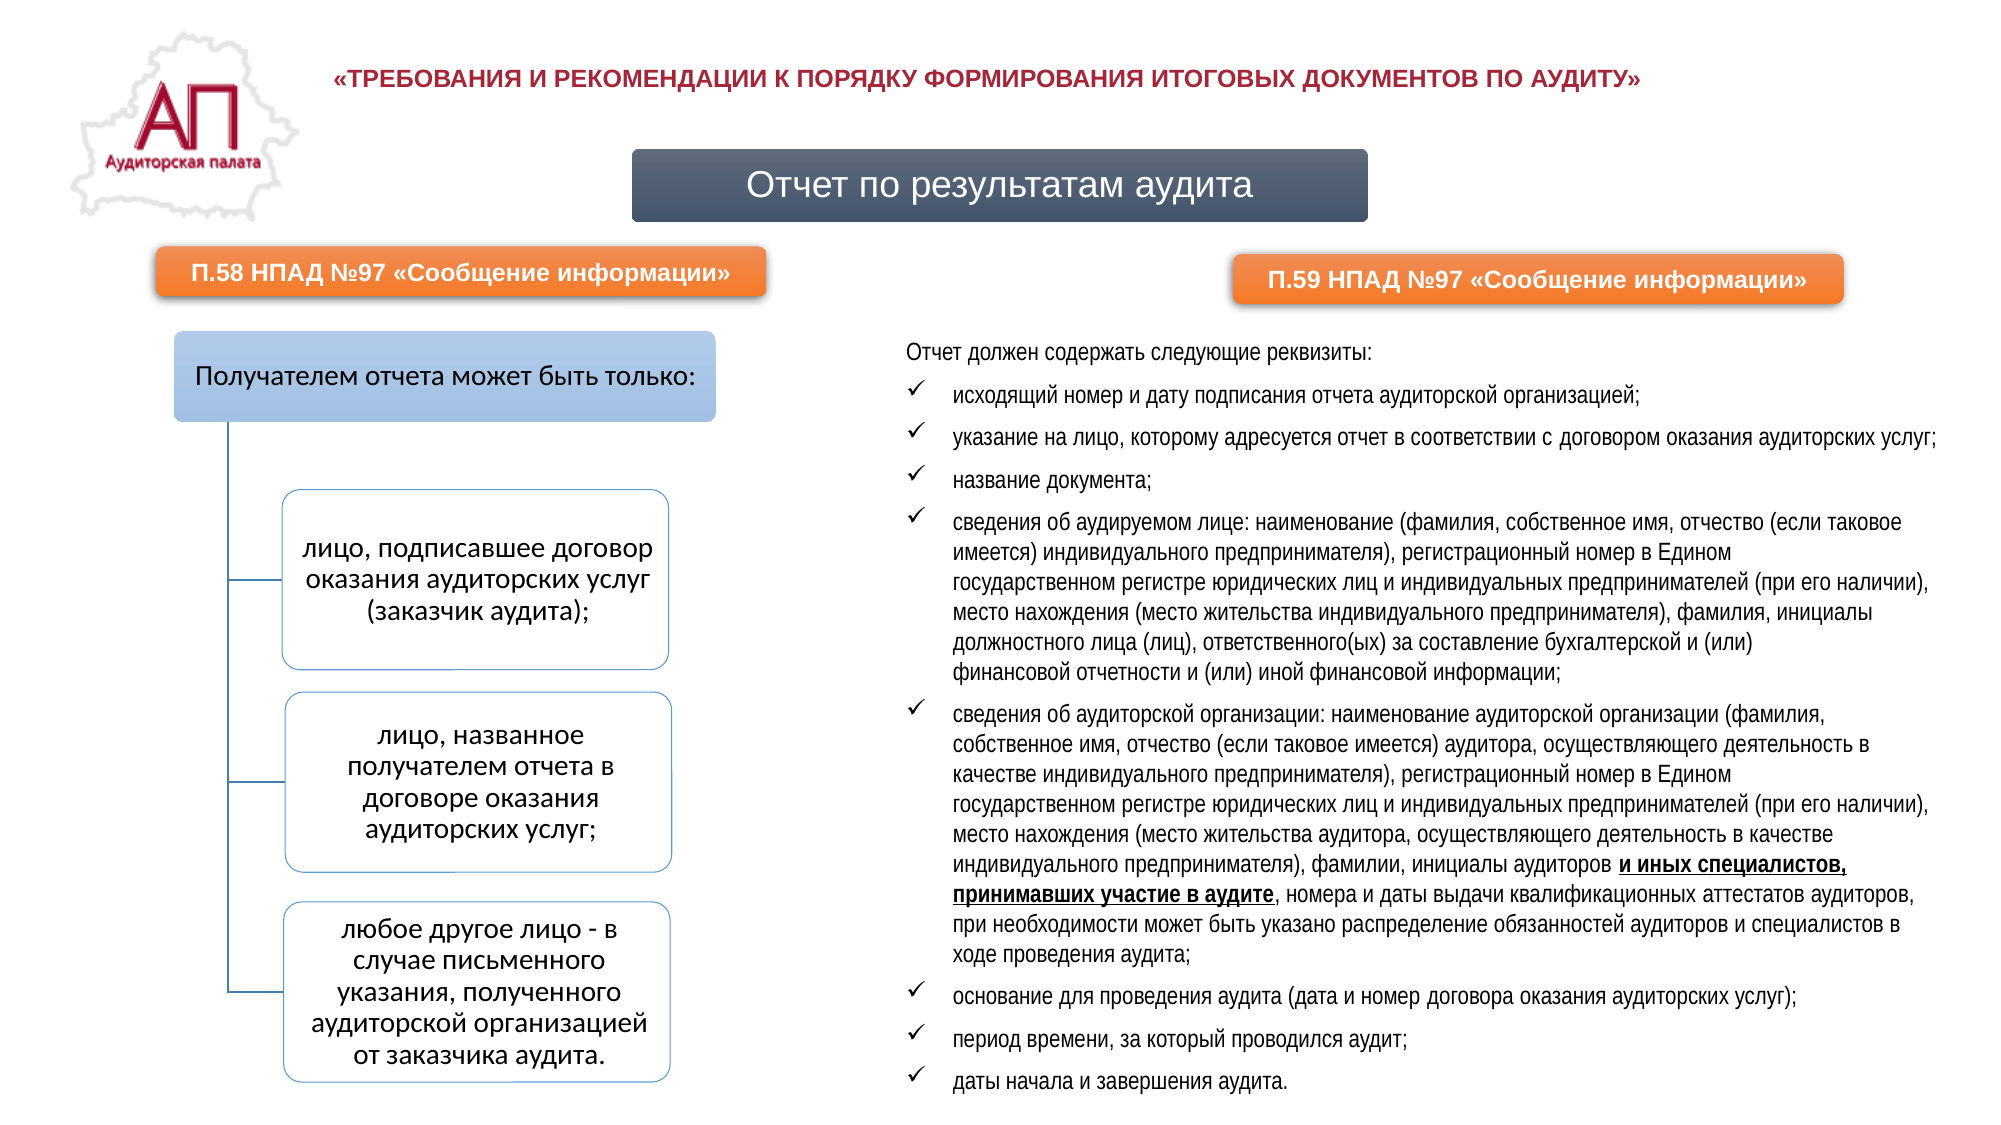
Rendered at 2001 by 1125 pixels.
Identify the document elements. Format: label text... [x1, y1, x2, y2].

picture [70, 31, 299, 222]
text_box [0, 330, 1076, 1125]
text_box П.59 НПАД №97 «Сообщение информации» [1233, 253, 1844, 304]
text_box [631, 148, 1369, 222]
text_box П.58 НПАД №97 «Сообщение информации» [156, 246, 767, 297]
text_box «ТРЕБОВАНИЯ И РЕКОМЕНДАЦИИ К ПОРЯДКУ ФОРМИРОВАНИЯ ИТОГОВЫХ ДОКУМЕНТОВ ПО АУДИТУ» [318, 55, 1967, 101]
text_box Отчет должен содержать следующие реквизиты: исходящий номер и дату подписания отчета аудиторской организацией; указание на лицо, которому адресуется отчет в соответствии с договором оказания аудиторских услуг; название документа; сведения об аудируемом лице: наименование (фамилия, собственное имя, отчество (если таковое имеется) индивидуального предпринимателя), регистрационный номер в Едином государственном регистре юридических лиц и индивидуальных предпринимателей (при его наличии), место нахождения (место жительства индивидуального предпринимателя), фамилия, инициалы должностного лица (лиц), ответственного(ых) за составление бухгалтерской и (или) финансовой отчетности и (или) иной финансовой информации; сведения об аудиторской организации: наименование аудиторской организации (фамилия, собственное имя, отчество (если таковое имеется) аудитора, осуществляющего деятельность в качестве индивидуального предпринимателя), регистрационный номер в Едином государственном регистре юридических лиц и индивидуальных предпринимателей (при его наличии), место нахождения (место жительства аудитора, осуществляющего деятельность в качестве индивидуального предпринимателя), фамилии, инициалы аудиторов и иных специалистов, принимавших участие в аудите, номера и даты выдачи квалификационных аттестатов аудиторов, при необходимости может быть указано распределение обязанностей аудиторов и специалистов в ходе проведения аудита; основание для проведения аудита (дата и номер договора оказания аудиторских услуг); период времени, за который проводился аудит; даты начала и завершения аудита. [891, 328, 1967, 1103]
